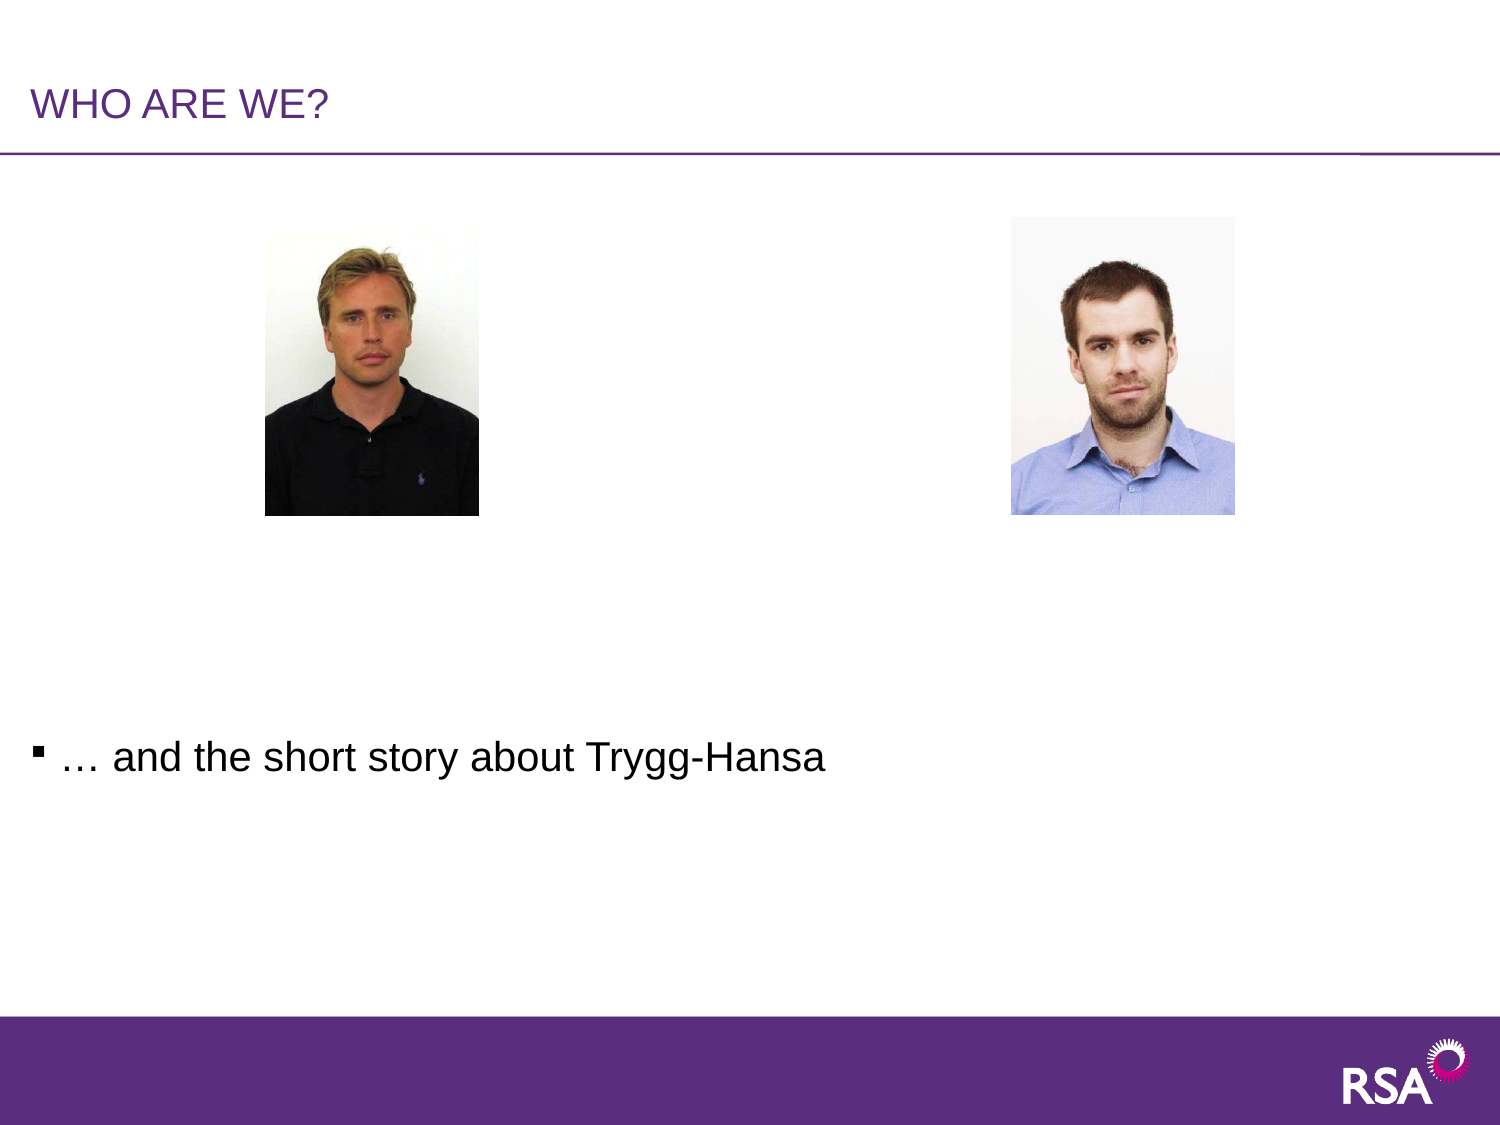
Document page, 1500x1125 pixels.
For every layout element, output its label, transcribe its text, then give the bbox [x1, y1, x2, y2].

picture [1011, 217, 1235, 515]
title Who are we? [29, 22, 1472, 128]
picture [1328, 1023, 1485, 1120]
picture [265, 231, 479, 516]
list … and the short story about Trygg-Hansa [29, 184, 1472, 969]
